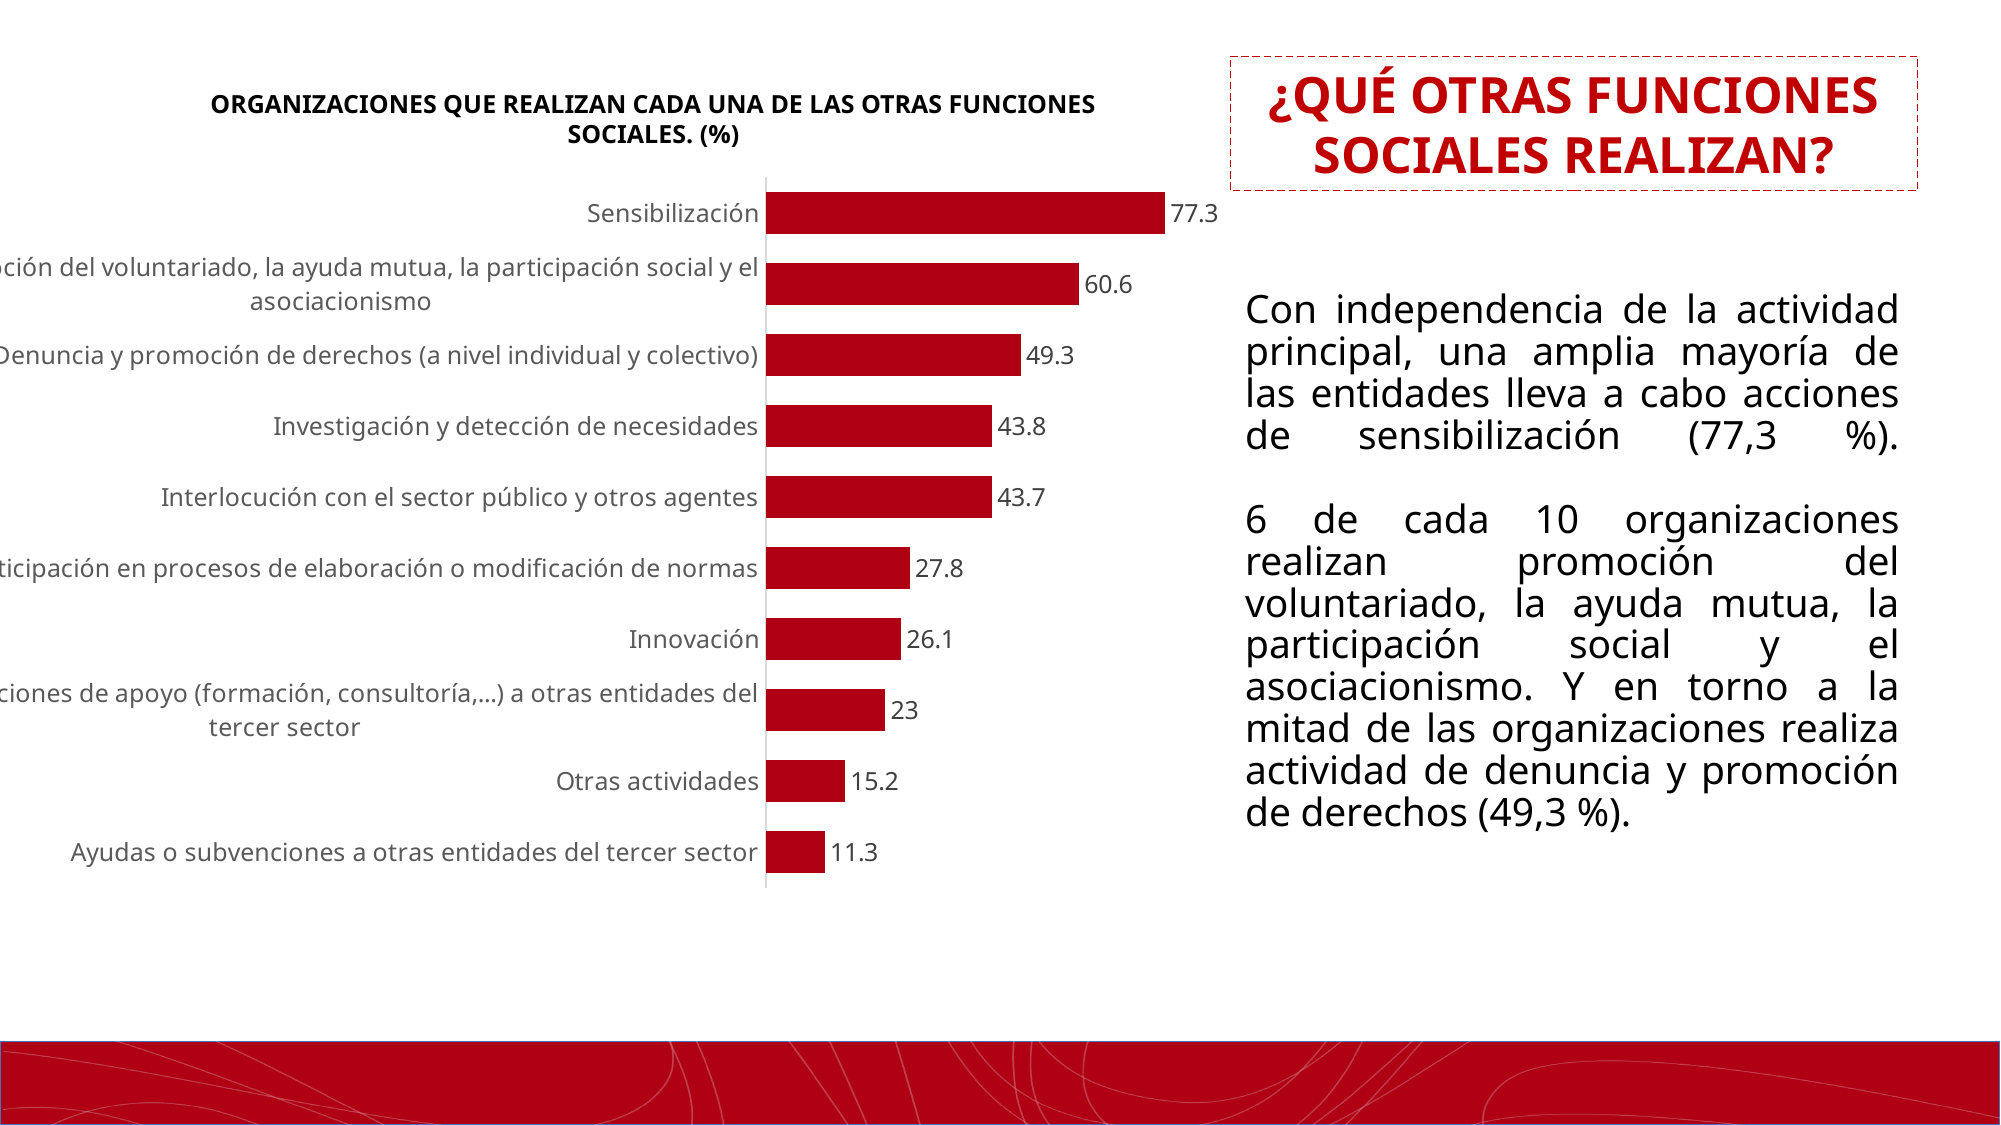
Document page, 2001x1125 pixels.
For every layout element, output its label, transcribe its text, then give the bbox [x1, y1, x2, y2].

title Con independencia de la actividad principal, una amplia mayoría de las entidades lleva a cabo acciones de sensibilización (77,3 %). 6 de cada 10 organizaciones realizan promoción del voluntariado, la ayuda mutua, la participación social y el asociacionismo. Y en torno a la mitad de las organizaciones realiza actividad de denuncia y promoción de derechos (49,3 %). [1231, 277, 1915, 848]
chart [0, 171, 1231, 928]
text_box ¿QUÉ OTRAS FUNCIONES SOCIALES REALIZAN? [1230, 56, 1918, 191]
picture [1, 1040, 2001, 1125]
text_box ORGANIZACIONES QUE REALIZAN CADA UNA DE LAS OTRAS FUNCIONES SOCIALES. (%) [153, 81, 1154, 157]
